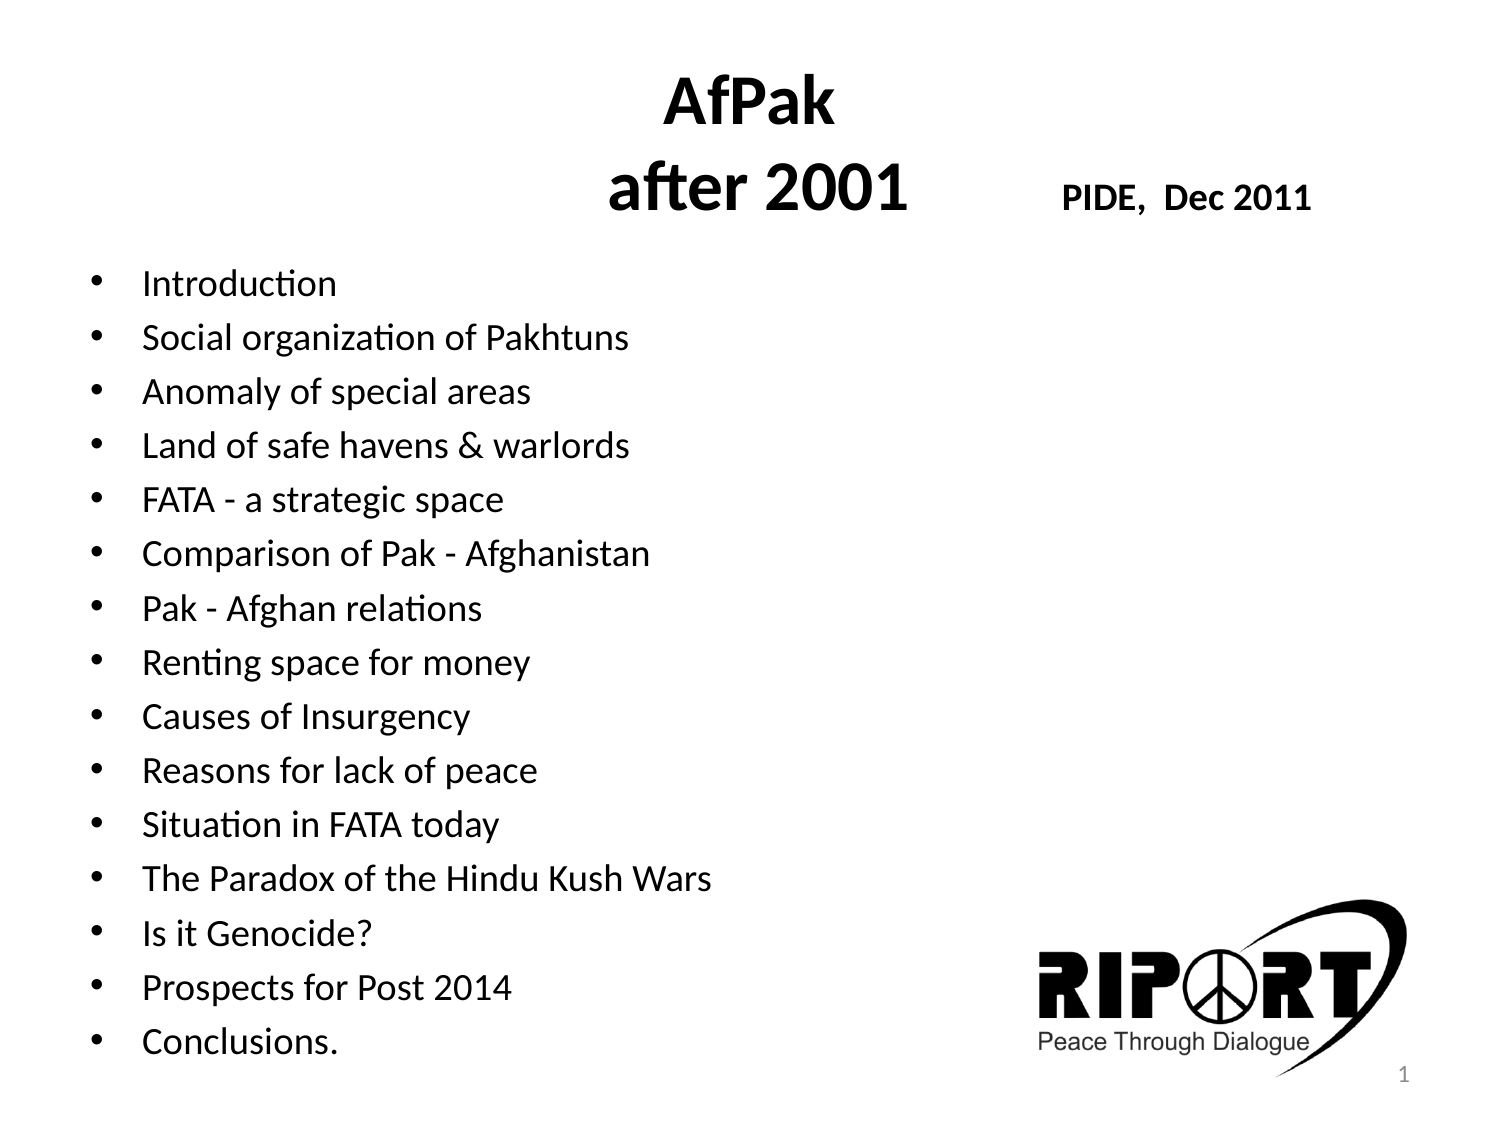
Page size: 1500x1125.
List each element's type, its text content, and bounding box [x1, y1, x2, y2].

picture [1037, 899, 1408, 1078]
list Introduction Social organization of Pakhtuns Anomaly of special areas Land of safe havens & warlords FATA - a strategic space Comparison of Pak - Afghanistan Pak - Afghan relations Renting space for money Causes of Insurgency Reasons for lack of peace Situation in FATA today The Paradox of the Hindu Kush Wars Is it Genocide? Prospects for Post 2014 Conclusions. [75, 249, 1425, 1078]
title AfPak after 2001 PIDE, Dec 2011 [75, 45, 1425, 233]
slide_number 1 [1074, 1042, 1425, 1103]
